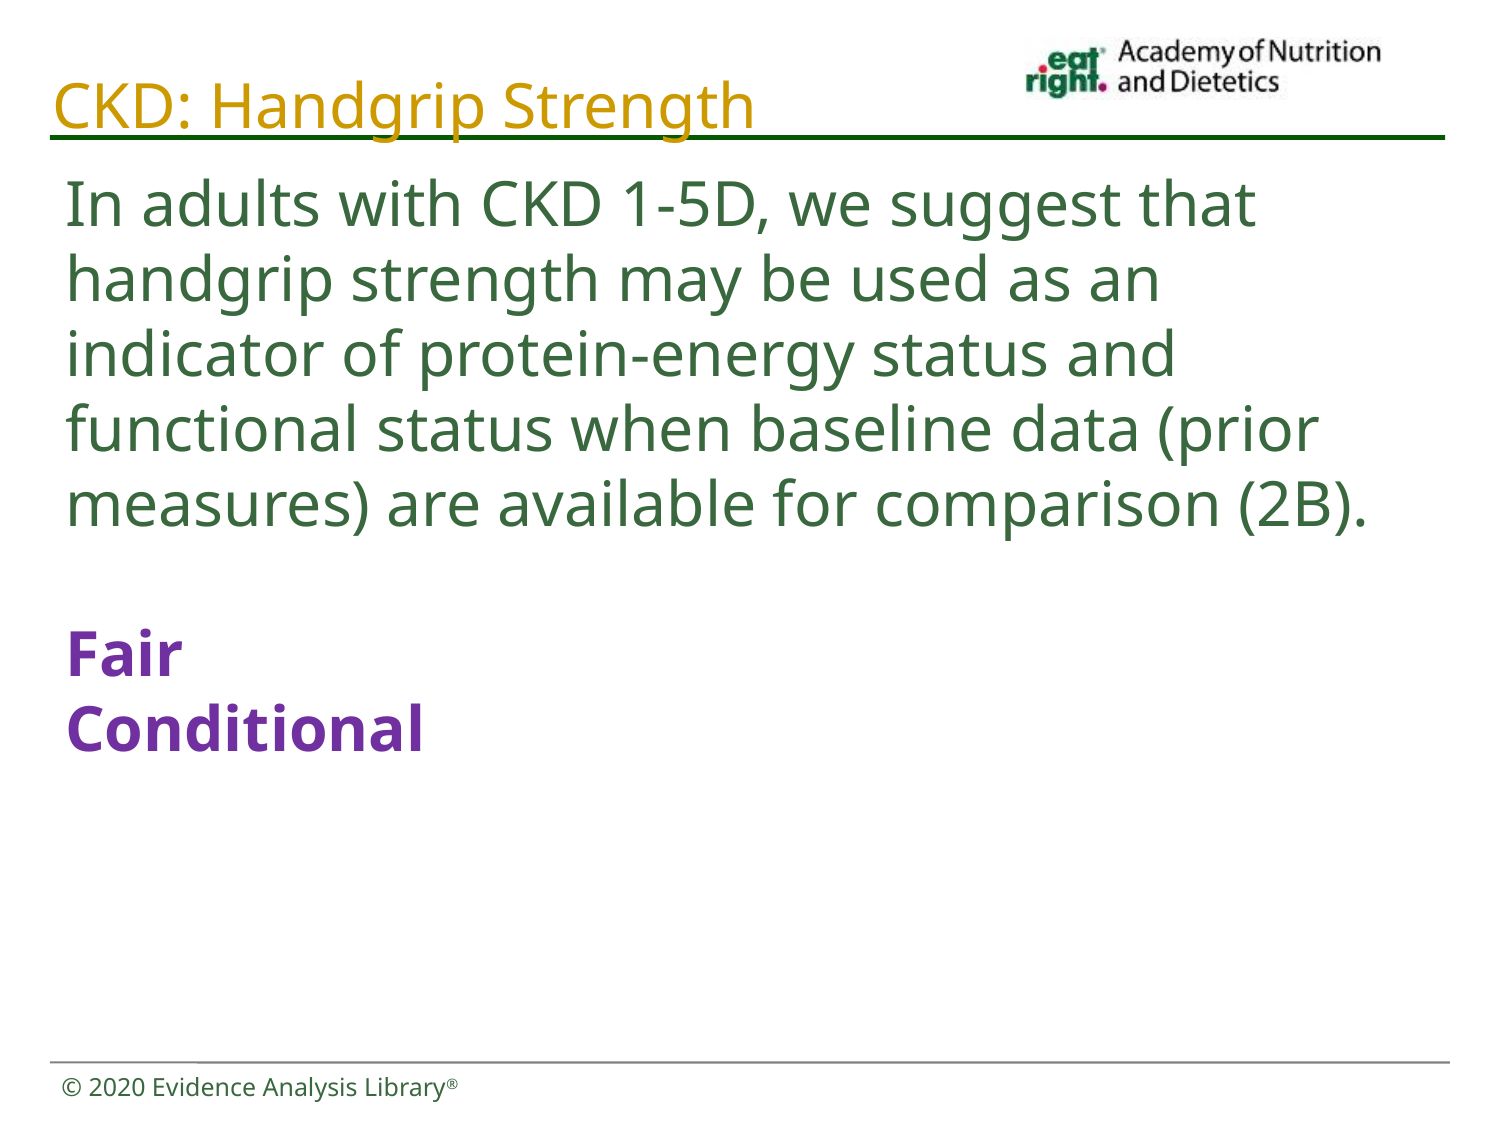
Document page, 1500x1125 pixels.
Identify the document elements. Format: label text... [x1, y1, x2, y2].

picture [1025, 37, 1382, 57]
title CKD: Handgrip Strength [37, 57, 1388, 151]
list In adults with CKD 1-5D, we suggest that handgrip strength may be used as an indicator of protein-energy status and functional status when baseline data (prior measures) are available for comparison (2B). Fair Conditional [49, 156, 1401, 1045]
text_box © 2020 Evidence Analysis Library® [46, 1064, 474, 1109]
